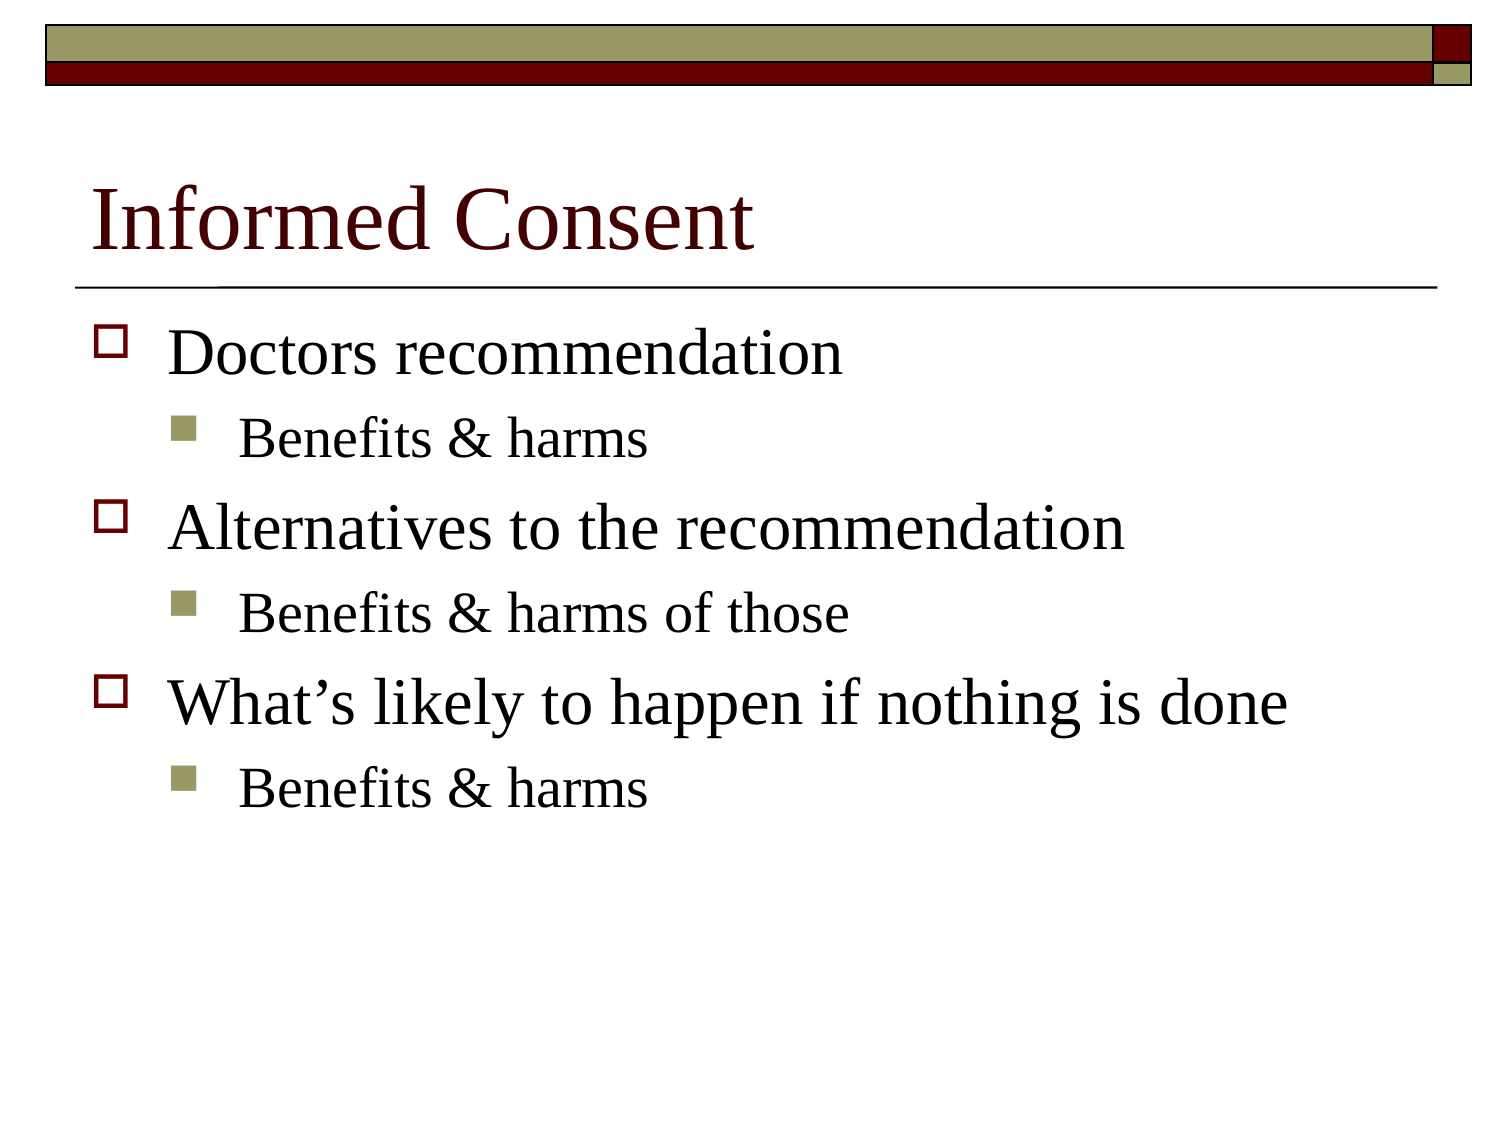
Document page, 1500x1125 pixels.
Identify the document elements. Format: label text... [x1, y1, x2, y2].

title Informed Consent [75, 87, 1425, 275]
list Doctors recommendation Benefits & harms Alternatives to the recommendation Benefits & harms of those What’s likely to happen if nothing is done Benefits & harms [75, 299, 1425, 1006]
